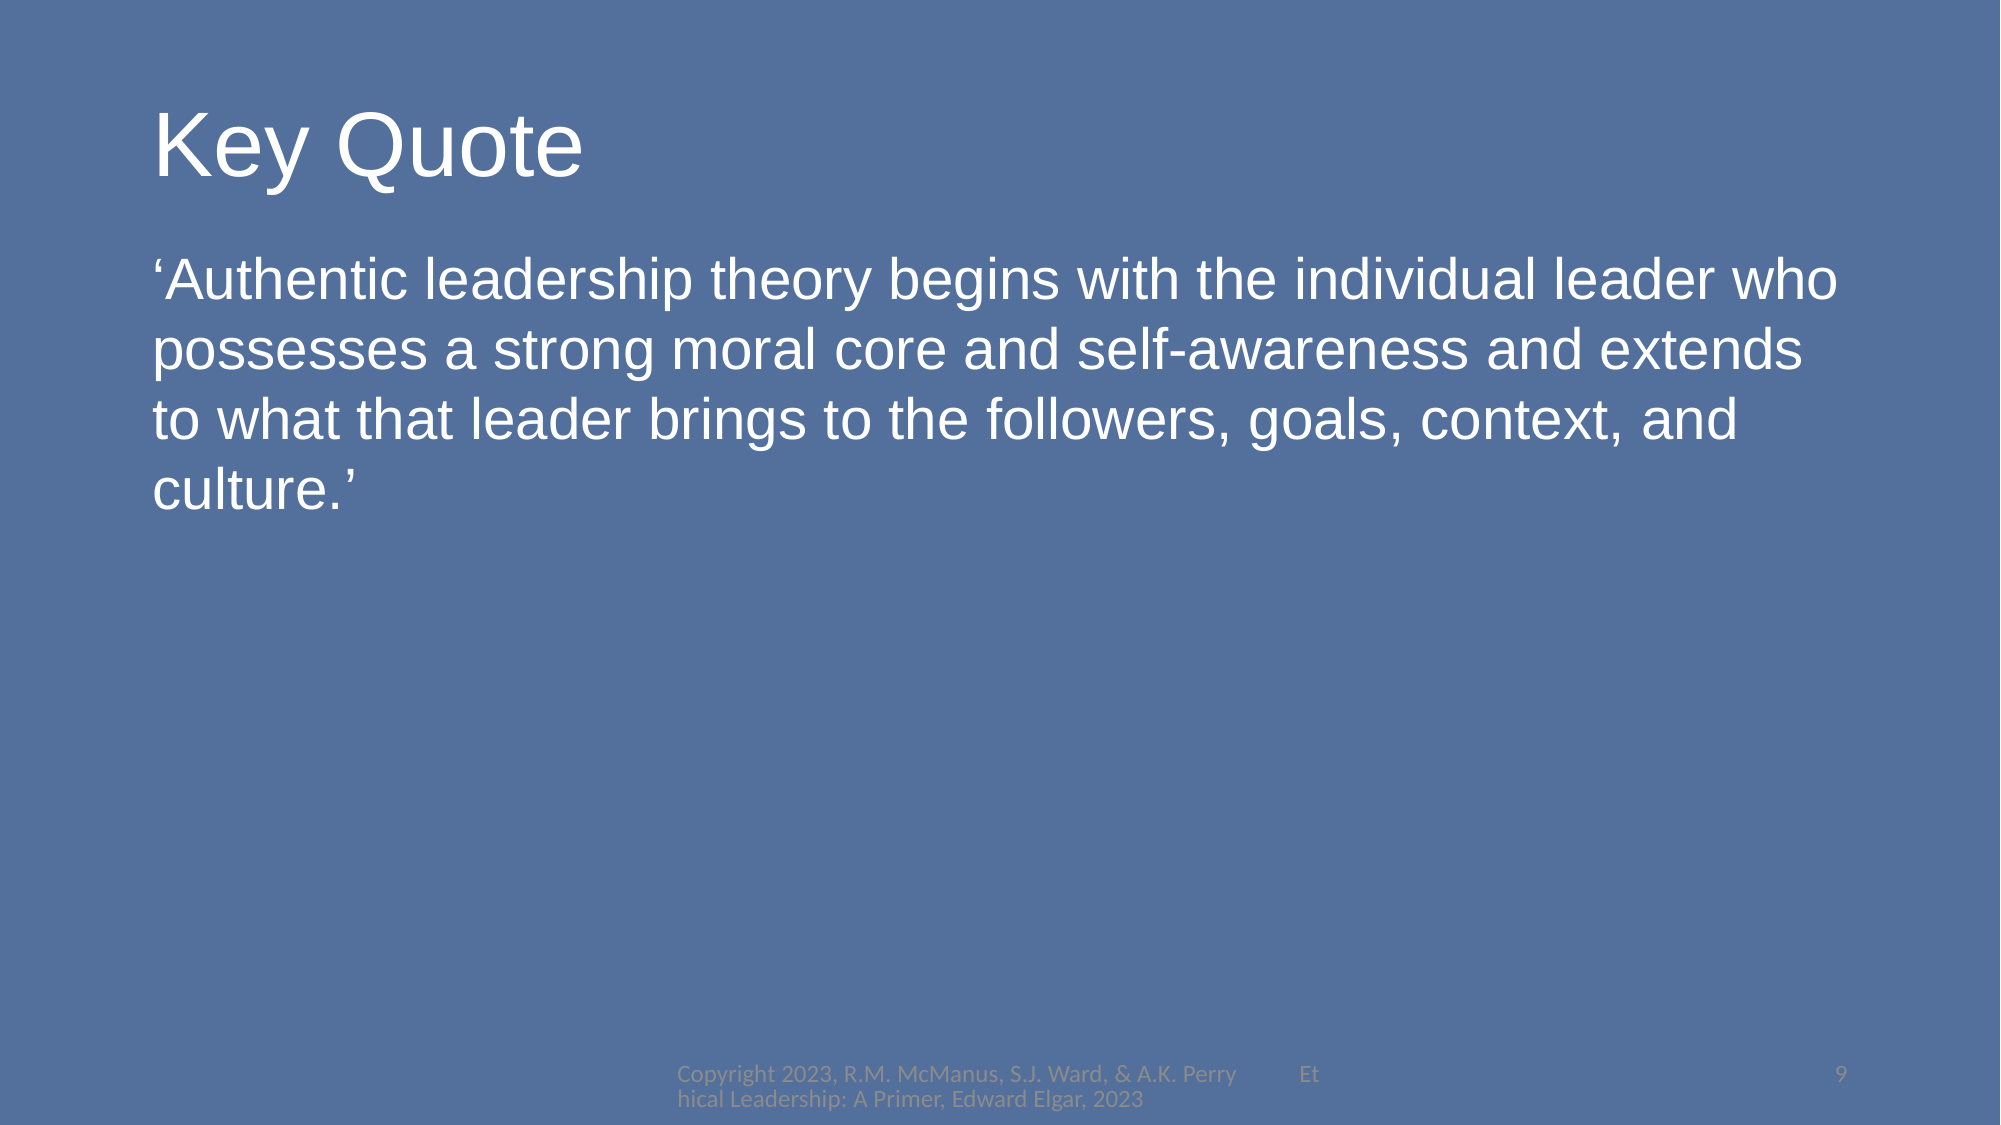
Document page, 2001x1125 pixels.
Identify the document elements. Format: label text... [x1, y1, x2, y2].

list ‘Authentic leadership theory begins with the individual leader who possesses a strong moral core and self-awareness and extends to what that leader brings to the followers, goals, context, and culture.’ [137, 233, 1863, 948]
title Key Quote [137, 59, 1863, 233]
slide_number 9 [1412, 1042, 1863, 1103]
footer Copyright 2023, R.M. McManus, S.J. Ward, & A.K. Perry Ethical Leadership: A Primer, Edward Elgar, 2023 [662, 1042, 1338, 1103]
